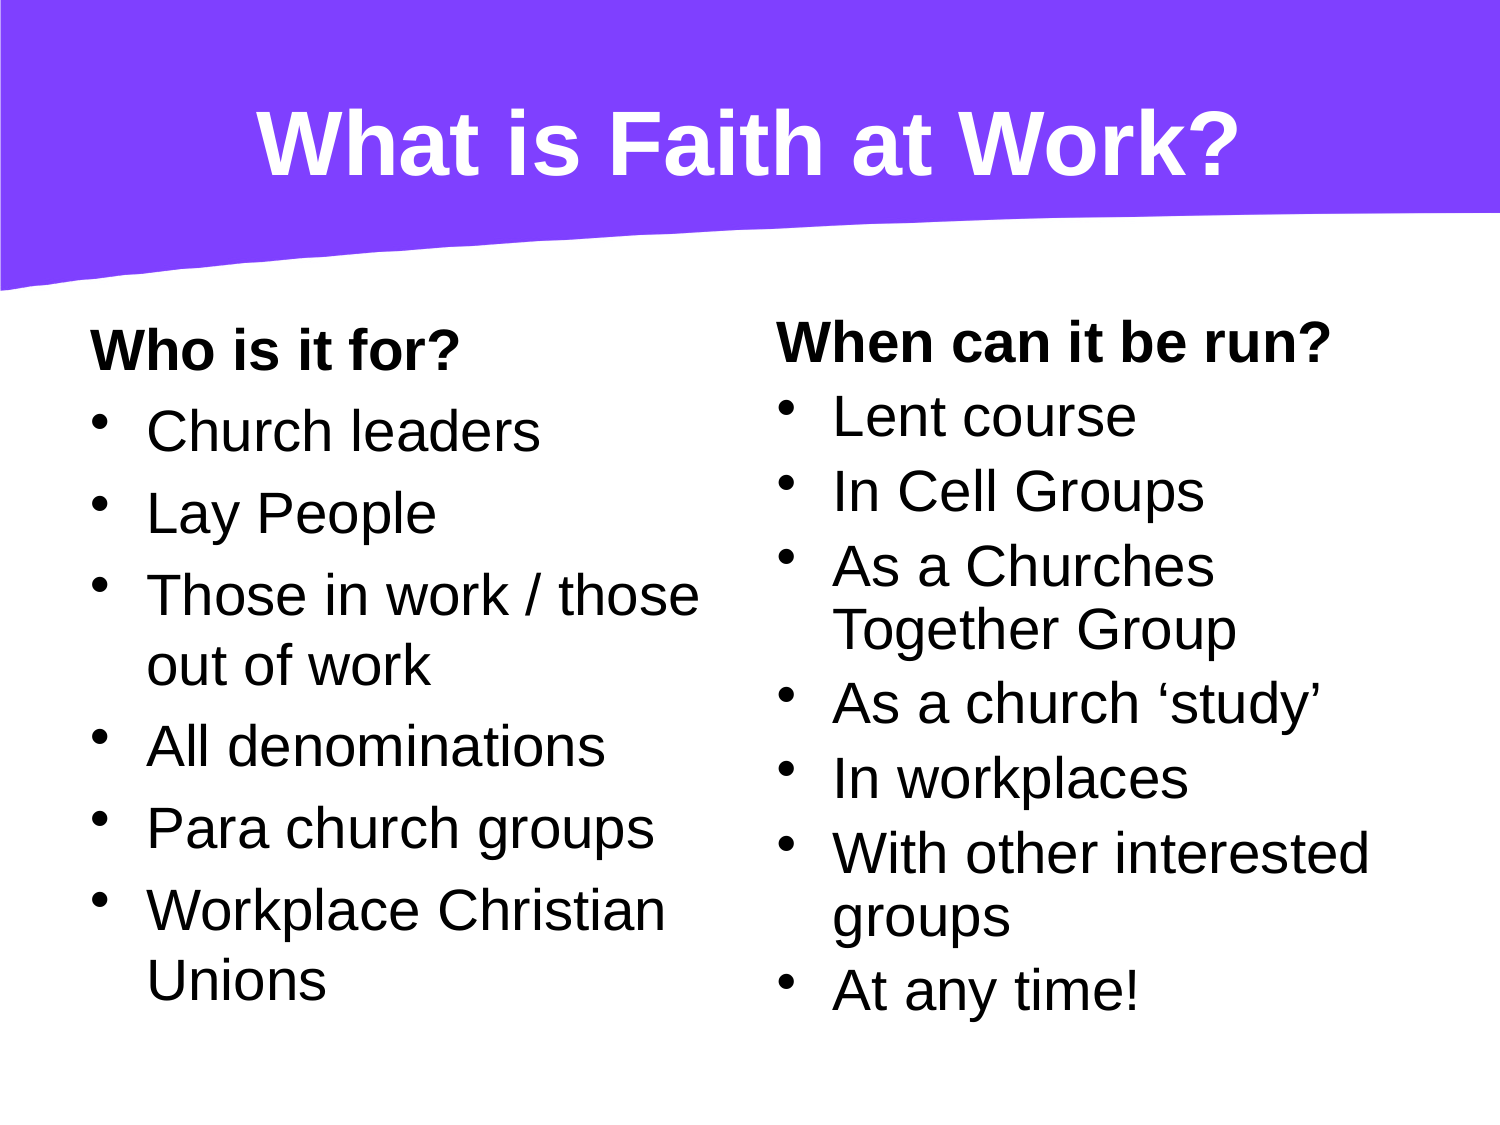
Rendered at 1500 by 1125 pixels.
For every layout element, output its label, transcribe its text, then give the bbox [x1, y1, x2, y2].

picture [0, 0, 1500, 291]
list When can it be run? Lent course In Cell Groups As a Churches Together Group As a church ‘study’ In workplaces With other interested groups At any time! [761, 304, 1425, 373]
list Who is it for? Church leaders Lay People Those in work / those out of work All denominations Para church groups Workplace Christian Unions [75, 304, 738, 1047]
text_box [76, 373, 1465, 449]
list When can it be run? Lent course In Cell Groups As a Churches Together Group As a church ‘study’ In workplaces With other interested groups At any time! [761, 449, 1425, 1047]
